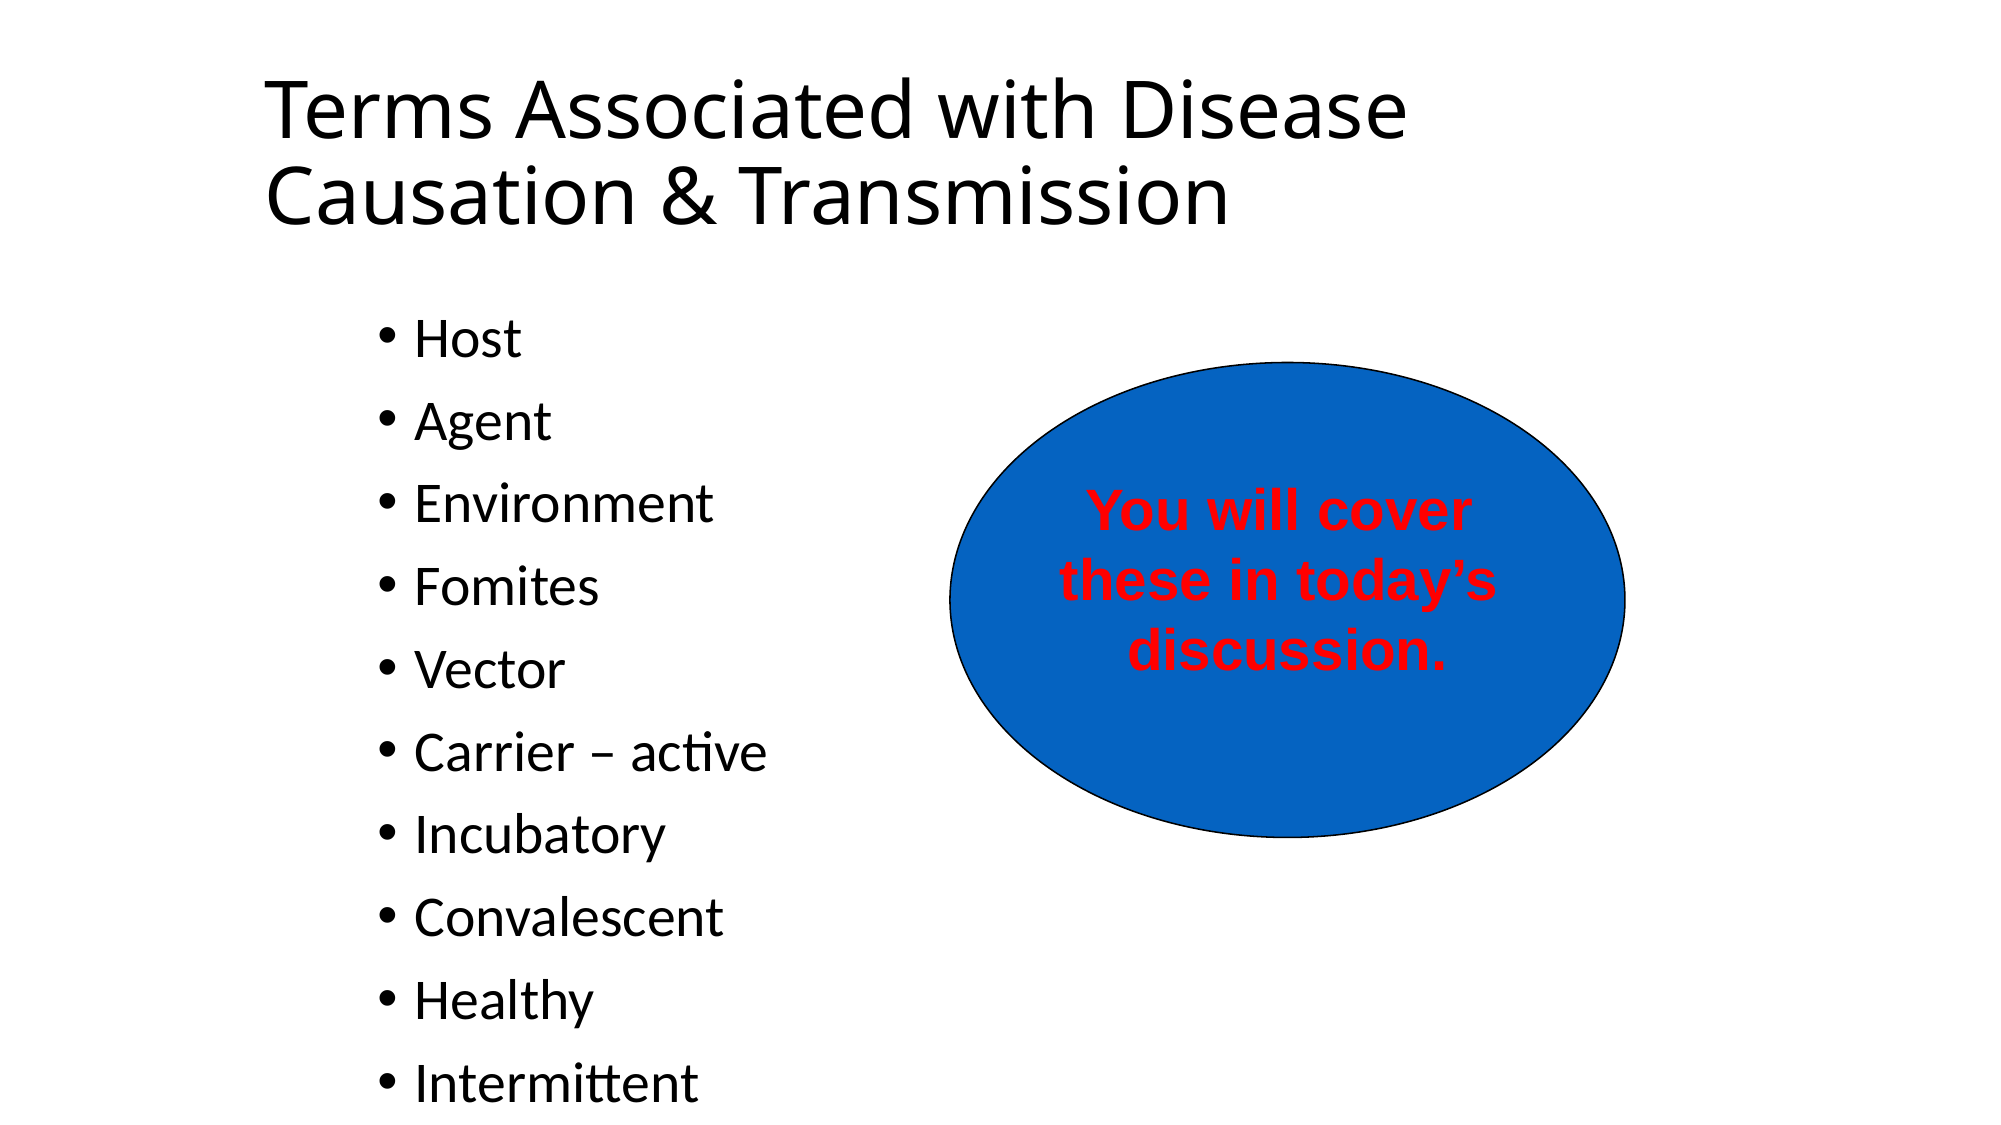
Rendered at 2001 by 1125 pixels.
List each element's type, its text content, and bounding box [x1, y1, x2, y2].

title Terms Associated with Disease Causation & Transmission [249, 62, 1750, 250]
text_box You will cover these in today’s discussion. [949, 362, 1625, 838]
list Host Agent Environment Fomites Vector Carrier – active Incubatory Convalescent Healthy Intermittent [362, 299, 1638, 1125]
